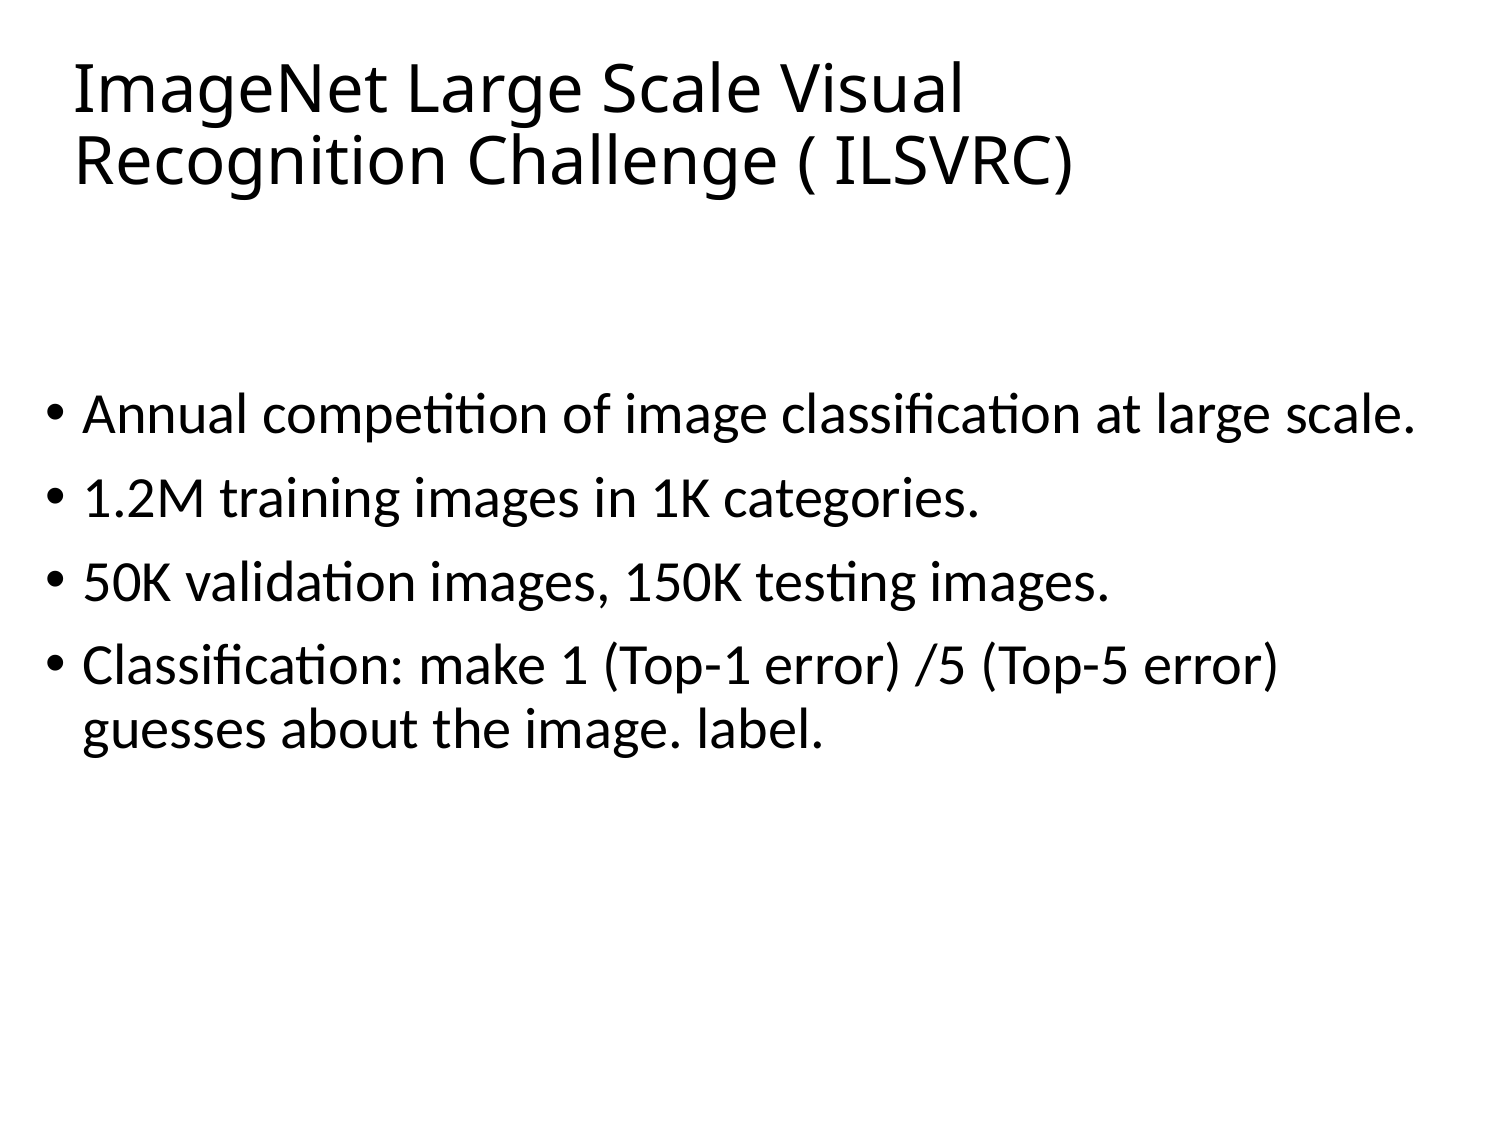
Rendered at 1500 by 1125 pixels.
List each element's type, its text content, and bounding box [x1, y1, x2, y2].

title ImageNet Large Scale Visual Recognition Challenge ( ILSVRC) [58, 45, 1353, 209]
list Annual competition of image classification at large scale. 1.2M training images in 1K categories. 50K validation images, 150K testing images. Classification: make 1 (Top-1 error) /5 (Top-5 error) guesses about the image. label. [30, 375, 1473, 949]
